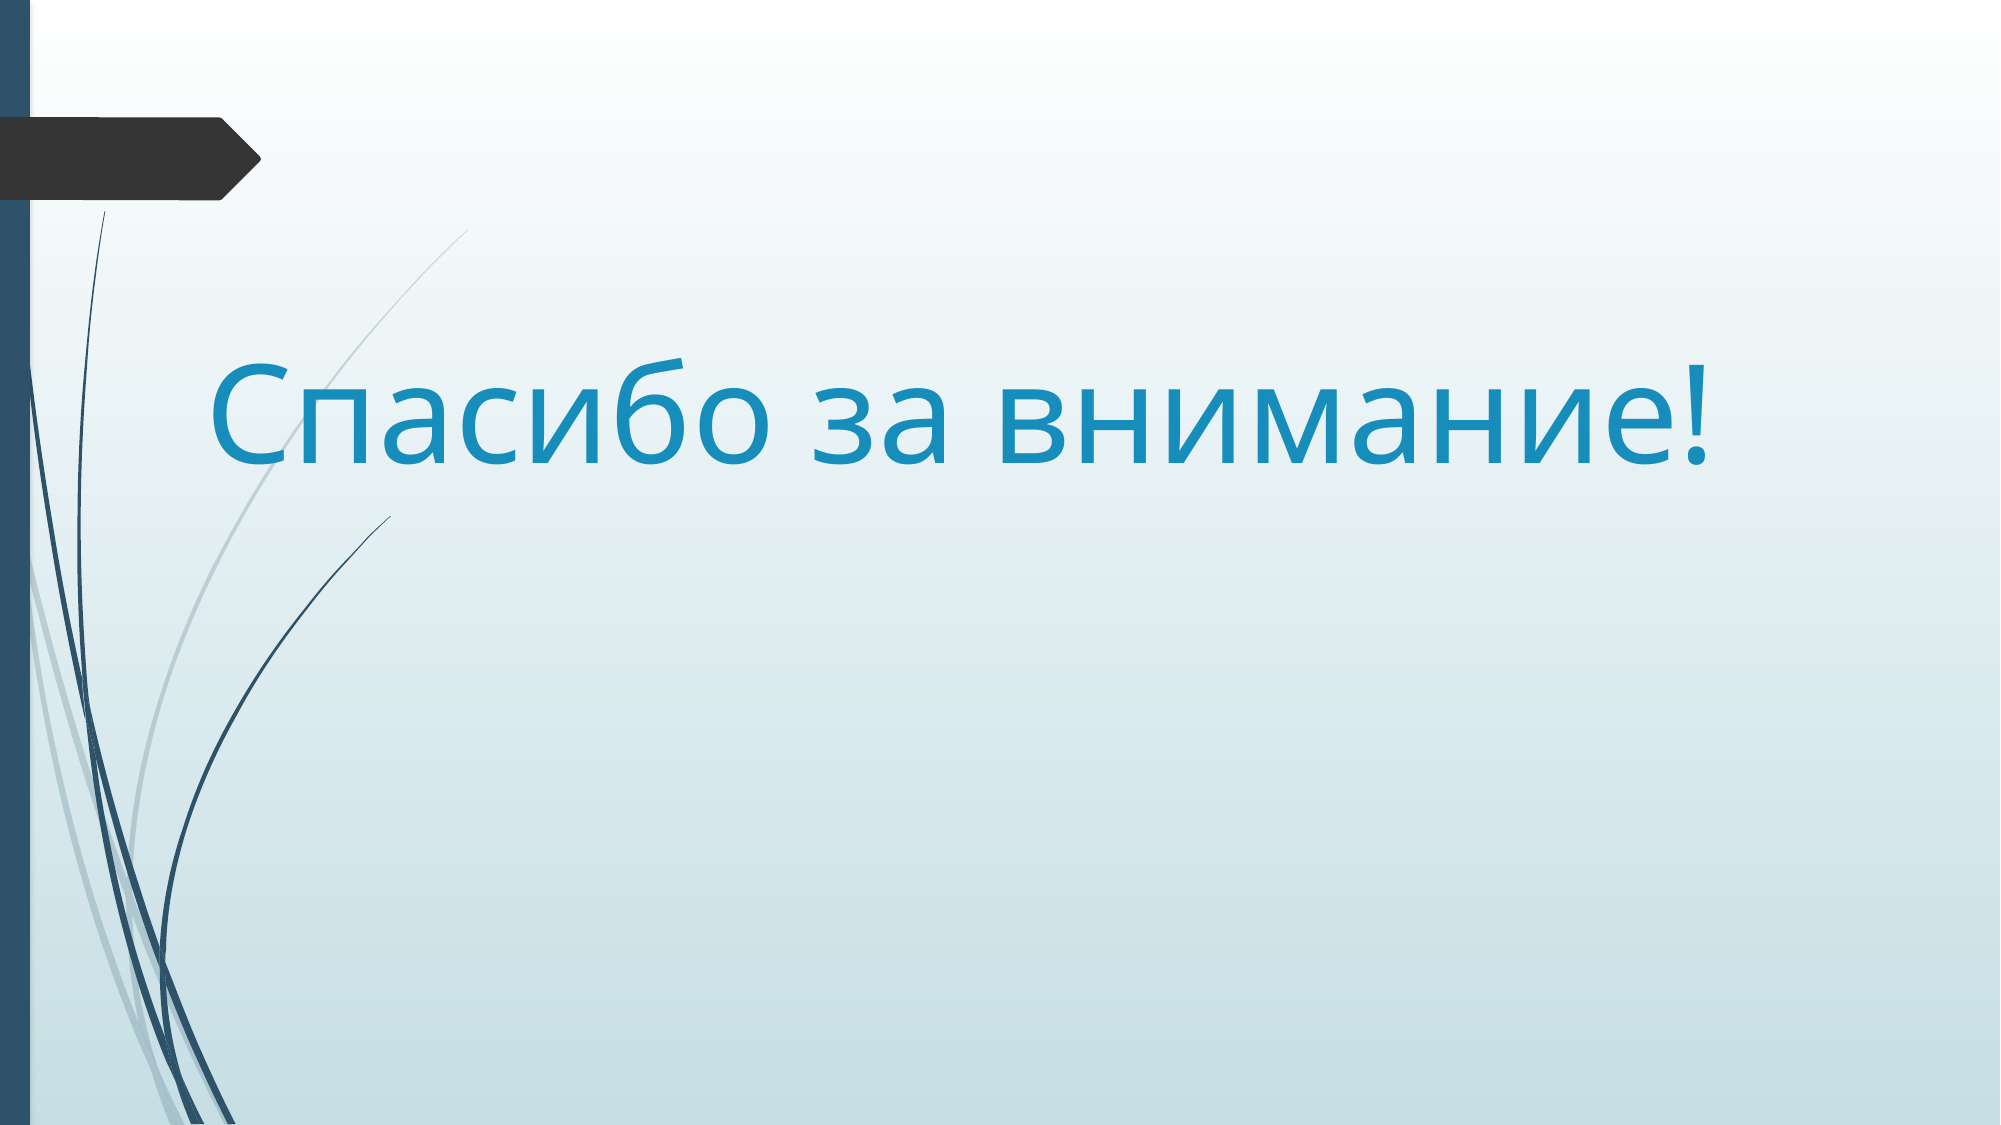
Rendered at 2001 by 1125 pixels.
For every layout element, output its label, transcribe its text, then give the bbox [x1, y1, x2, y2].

title Спасибо за внимание! [190, 318, 1925, 680]
